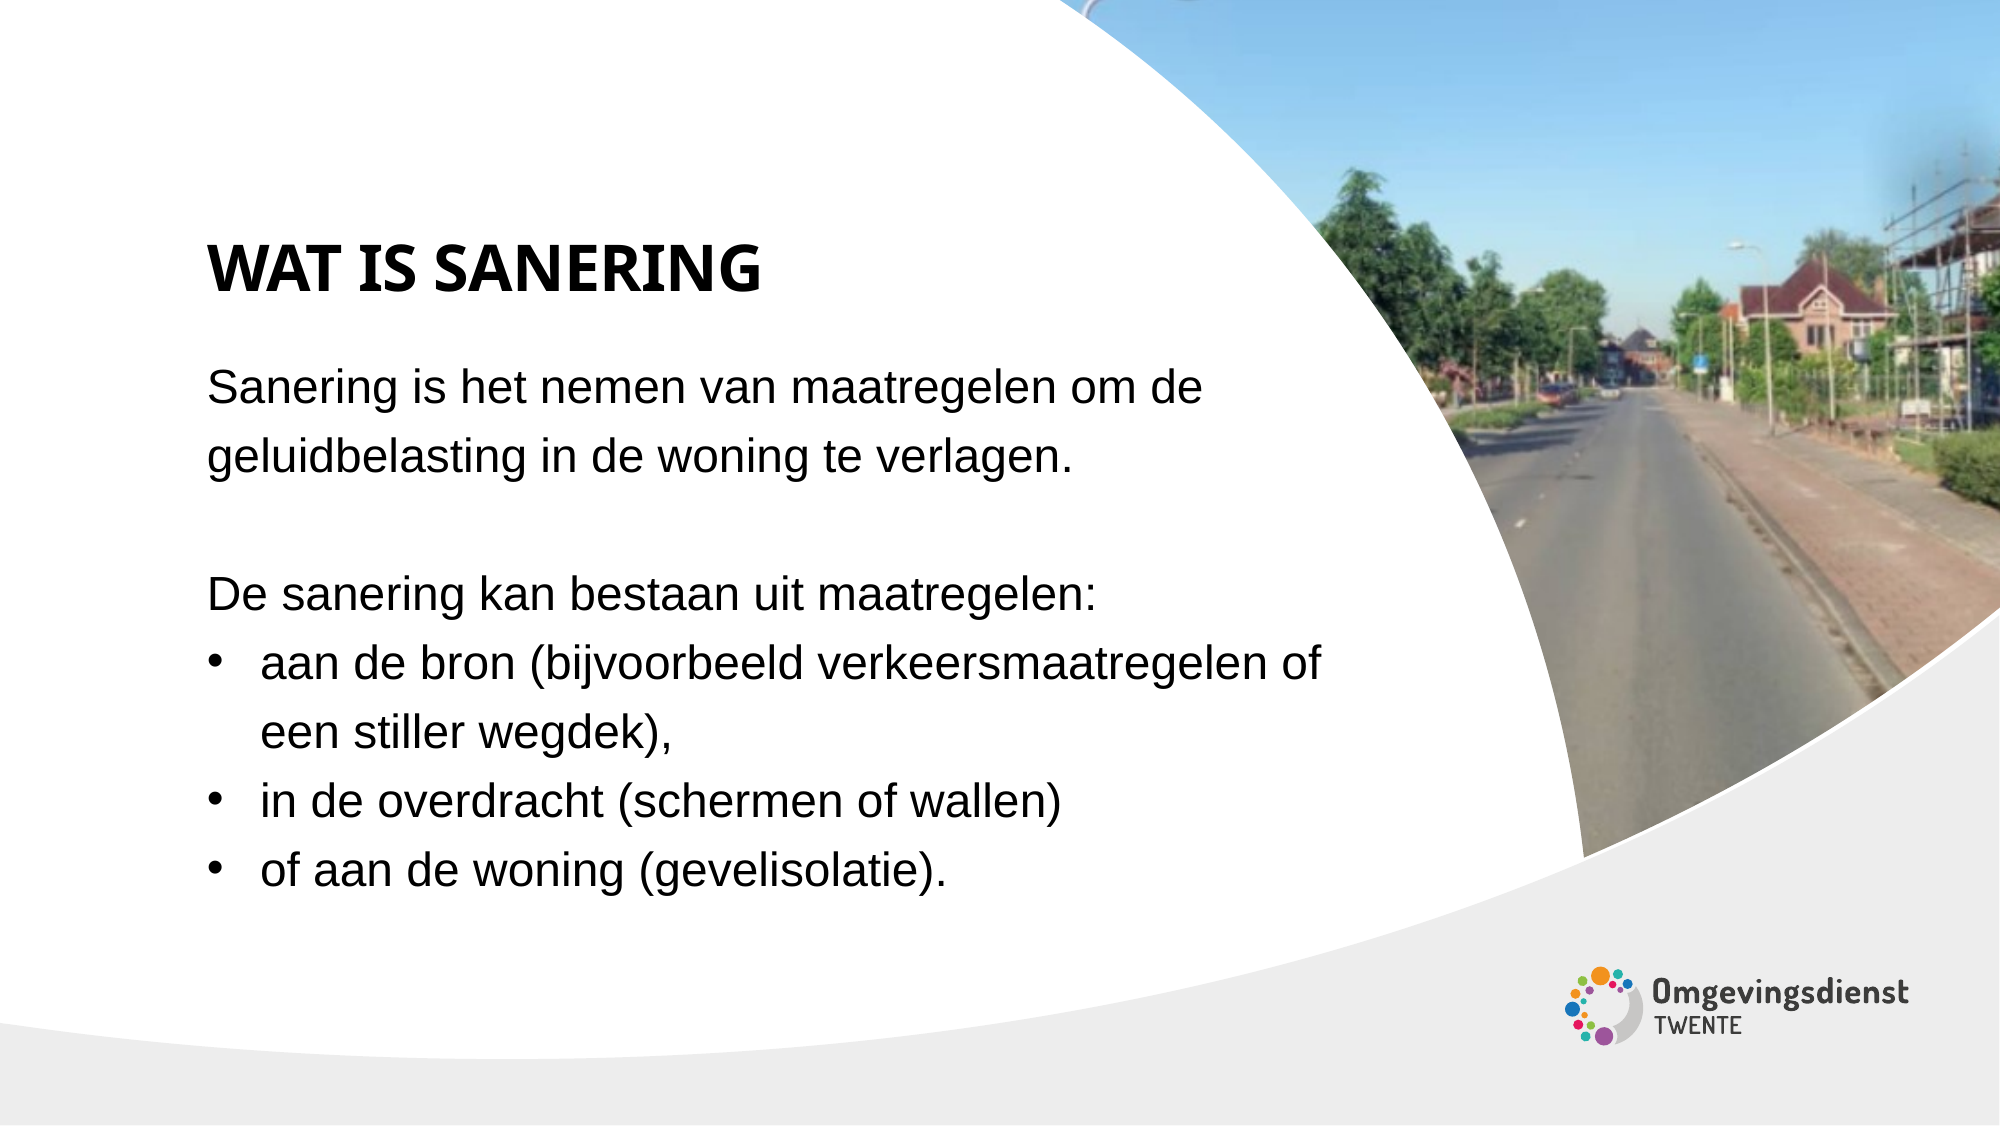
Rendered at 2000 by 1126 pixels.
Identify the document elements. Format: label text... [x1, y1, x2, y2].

title Wat is sanering [207, 116, 1054, 305]
list Sanering is het nemen van maatregelen om de geluidbelasting in de woning te verlagen. De sanering kan bestaan uit maatregelen: aan de bron (bijvoorbeeld verkeersmaatregelen of een stiller wegdek), in de overdracht (schermen of wallen) of aan de woning (gevelisolatie). [206, 344, 1388, 923]
picture [1059, 0, 2000, 858]
